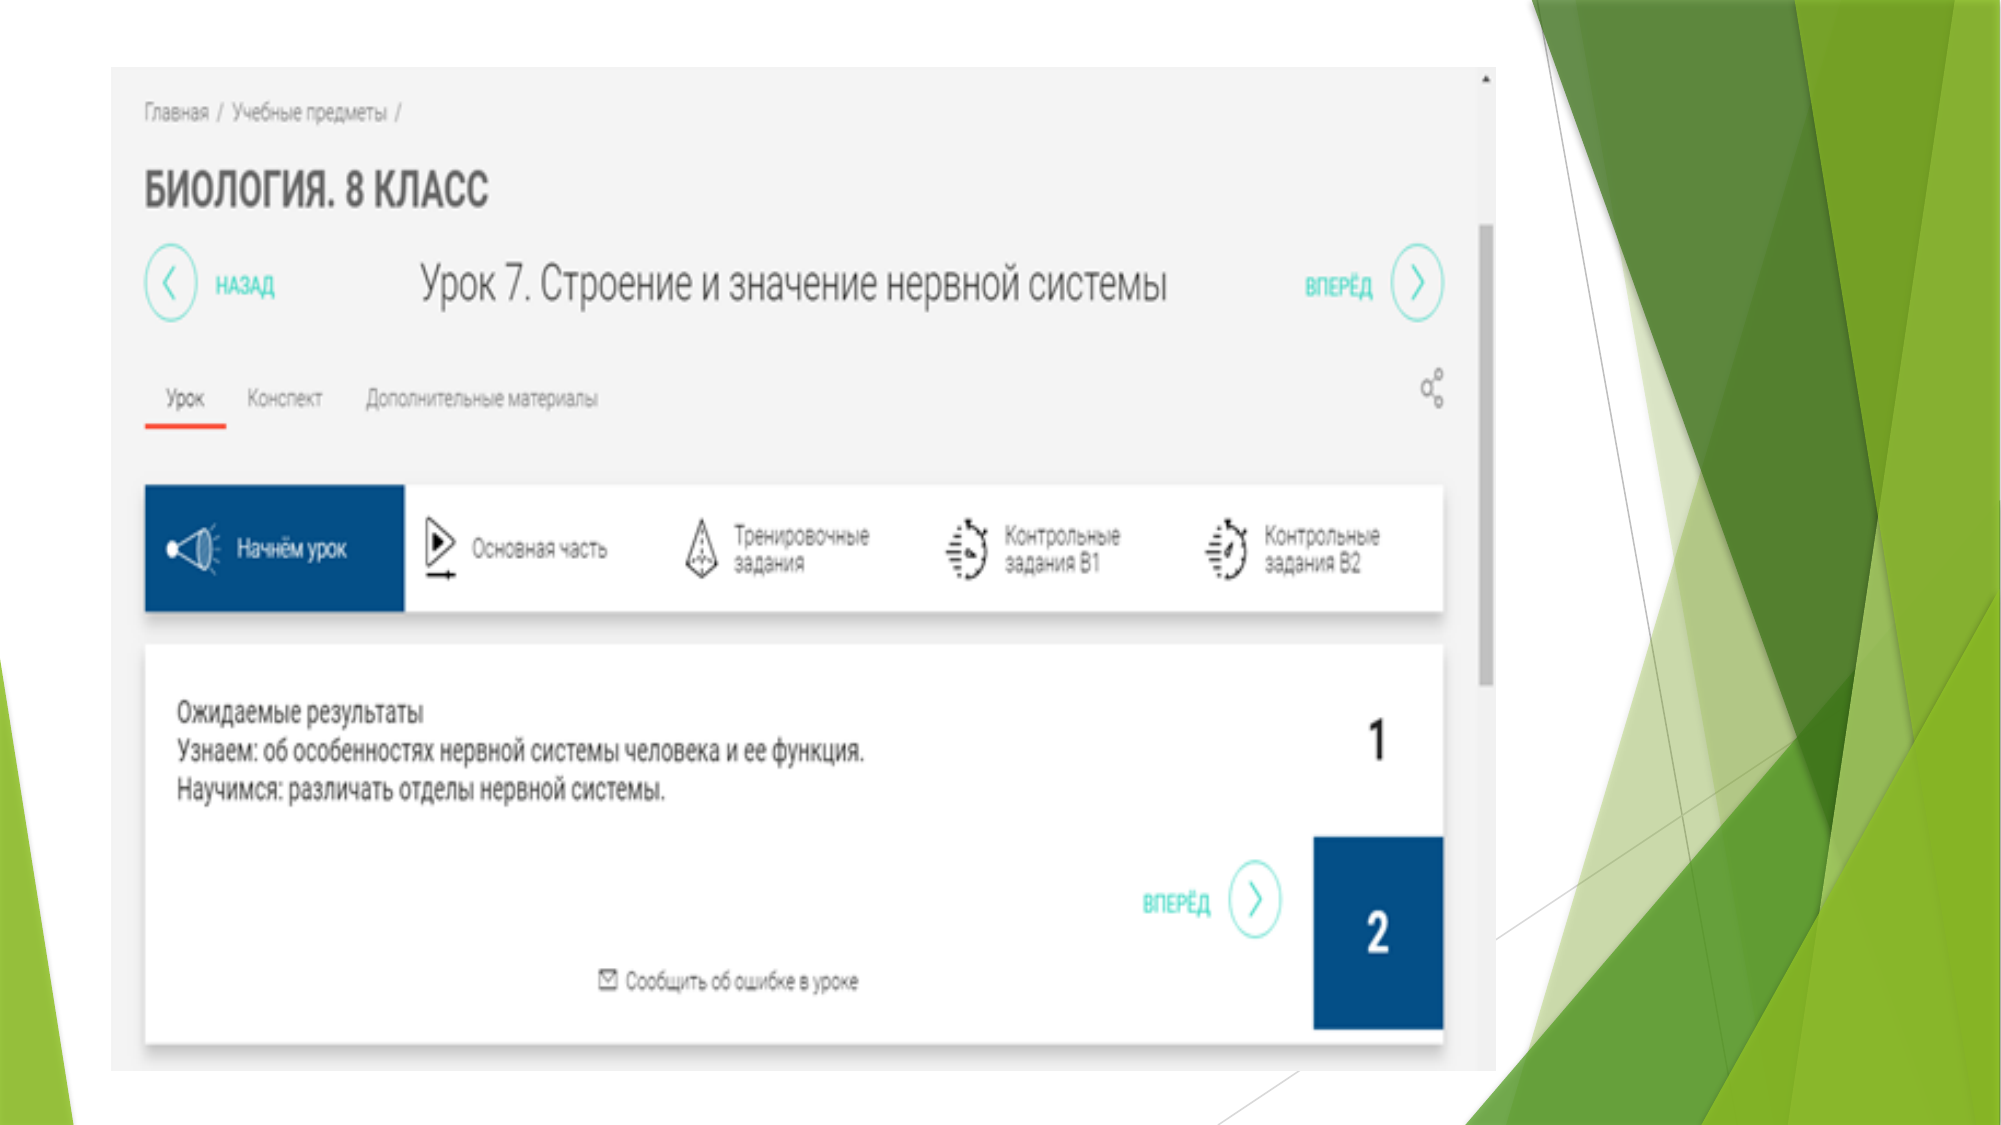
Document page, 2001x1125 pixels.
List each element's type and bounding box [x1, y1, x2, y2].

list [110, 66, 1496, 1071]
